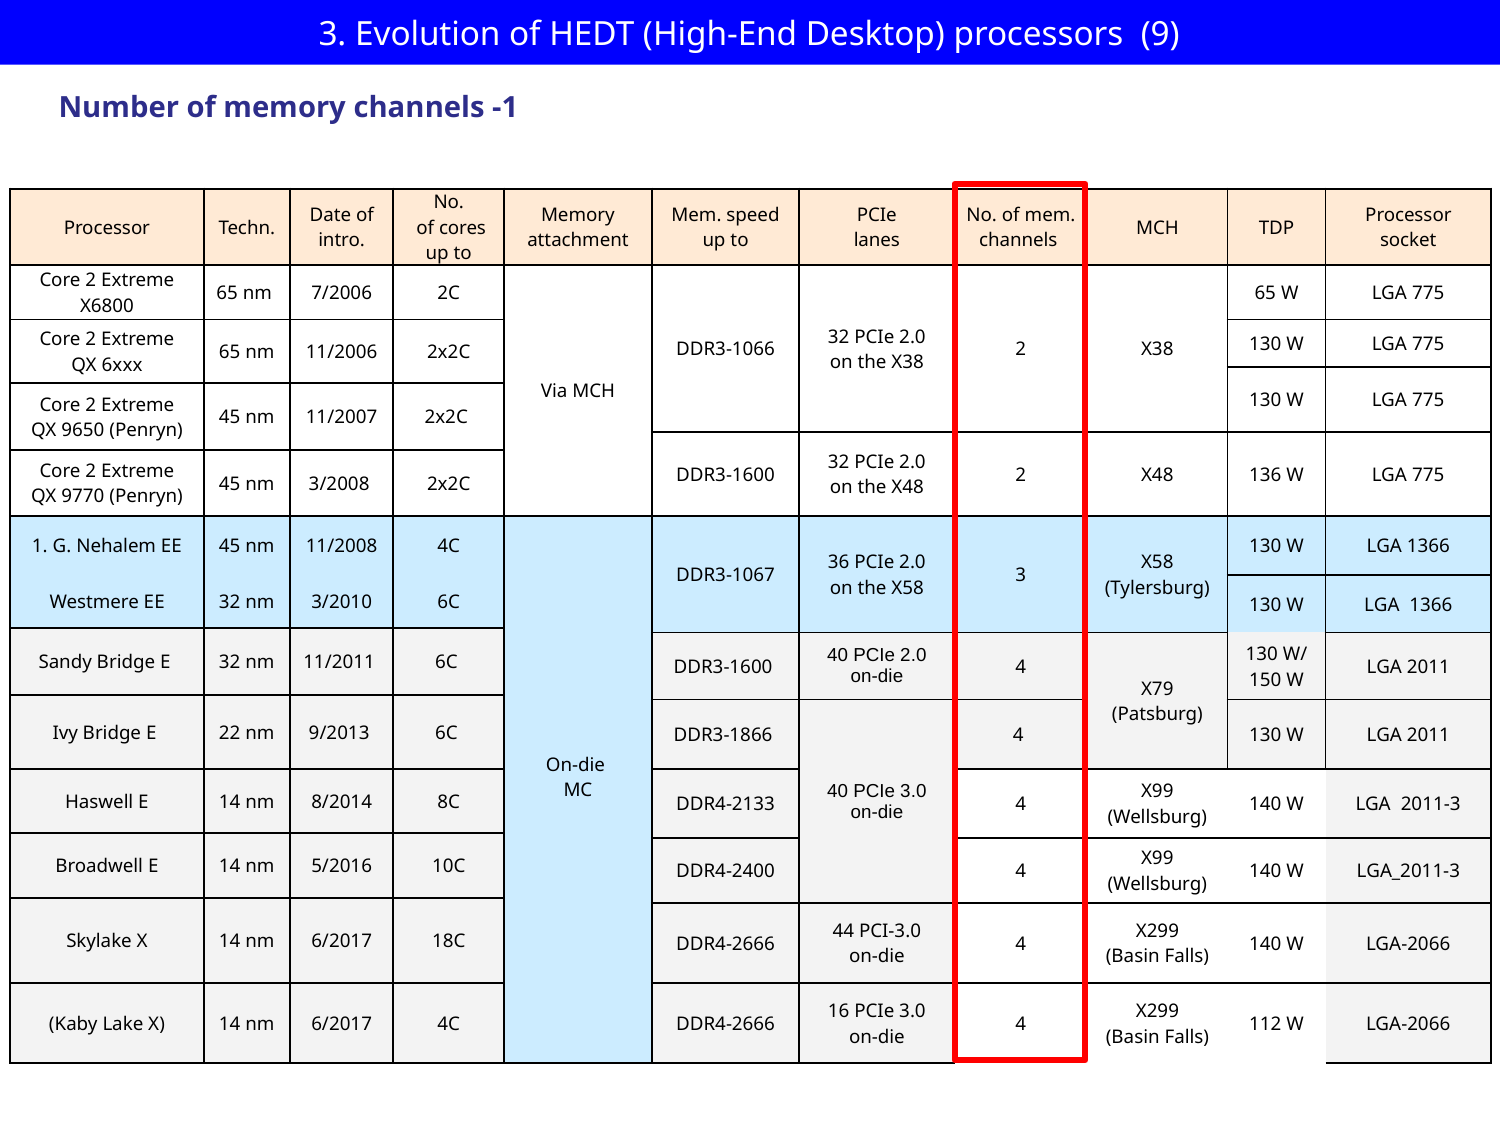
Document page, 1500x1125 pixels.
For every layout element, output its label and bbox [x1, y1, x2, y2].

table_cell [205, 320, 289, 382]
table_cell [653, 266, 798, 431]
table_cell [11, 770, 203, 832]
table_cell [11, 384, 203, 449]
table_header [653, 190, 798, 264]
table_cell [653, 839, 798, 902]
text_box [43, 81, 534, 131]
table_cell [11, 899, 203, 982]
table_cell [1228, 368, 1325, 431]
table_cell [800, 984, 953, 1062]
table_cell [1088, 266, 1227, 431]
table_cell [205, 384, 289, 449]
table_cell [1228, 576, 1325, 699]
table_cell [11, 320, 203, 382]
table_cell [291, 517, 392, 627]
table_cell [394, 517, 503, 627]
table_cell [1326, 368, 1490, 431]
table_cell [205, 451, 289, 515]
table_cell [291, 696, 392, 768]
table_cell [11, 984, 203, 1062]
table_cell [394, 629, 503, 694]
table_cell [291, 899, 392, 982]
table_header [505, 190, 651, 264]
table_cell [1086, 839, 1490, 902]
table_header [1088, 190, 1227, 264]
table_cell [394, 451, 503, 515]
table_cell [1086, 770, 1490, 837]
table_cell [955, 984, 1490, 1063]
table_cell [800, 904, 953, 982]
table_cell [1326, 266, 1490, 319]
table_header [800, 190, 953, 264]
table_cell [1088, 517, 1227, 632]
table_cell [505, 517, 651, 1062]
table_cell [291, 834, 392, 897]
table_cell [800, 433, 953, 515]
table_cell [1326, 320, 1490, 366]
table_cell [205, 984, 289, 1062]
table_cell [1228, 320, 1325, 366]
table_cell [205, 899, 289, 982]
table_cell [653, 984, 798, 1062]
table_cell [11, 629, 203, 694]
table_cell [394, 899, 503, 982]
table_cell [205, 629, 289, 694]
table_cell [291, 266, 392, 319]
table_cell [1326, 700, 1490, 768]
table_cell [1088, 633, 1227, 768]
table_cell [1086, 904, 1490, 982]
table_cell [205, 770, 289, 832]
table_cell [205, 696, 289, 768]
table_cell [291, 770, 392, 832]
table_cell [291, 984, 392, 1062]
table_header [1228, 190, 1325, 264]
table_cell [1228, 433, 1325, 515]
table_cell [394, 320, 503, 382]
table_cell [653, 904, 798, 982]
table_cell [653, 633, 798, 699]
table_header [205, 190, 289, 264]
table_cell [1326, 576, 1490, 632]
table_cell [1228, 700, 1325, 768]
table_cell [800, 633, 953, 699]
table_cell [291, 451, 392, 515]
table_cell [653, 517, 798, 632]
table_cell [1326, 633, 1490, 699]
table_cell [205, 266, 289, 319]
table_cell [800, 700, 953, 902]
table_cell [1228, 266, 1325, 319]
table_cell [653, 433, 798, 515]
table_cell [394, 696, 503, 768]
table_cell [291, 320, 392, 382]
table_cell [394, 984, 503, 1062]
table_cell [1326, 517, 1490, 574]
table_cell [394, 384, 503, 449]
table_cell [653, 770, 798, 837]
table_cell [11, 451, 203, 515]
table_cell [11, 517, 203, 627]
table_cell [394, 834, 503, 897]
table_cell [505, 266, 651, 515]
table_header [11, 190, 203, 264]
title [0, 0, 1500, 65]
table_cell [1088, 433, 1227, 515]
table_cell [394, 266, 503, 319]
table_cell [11, 266, 203, 319]
table_header [1326, 190, 1490, 264]
table_cell [800, 266, 953, 431]
table_cell [291, 629, 392, 694]
table_cell [1228, 517, 1325, 574]
text_box [954, 183, 1086, 1061]
table_header [291, 190, 392, 264]
table_cell [11, 696, 203, 768]
table_cell [205, 834, 289, 897]
table_cell [11, 834, 203, 897]
table_header [394, 190, 503, 264]
table_cell [653, 700, 798, 768]
table_cell [1326, 433, 1490, 515]
table_cell [800, 517, 953, 632]
table_cell [291, 384, 392, 449]
table_cell [205, 517, 289, 627]
table_cell [394, 770, 503, 832]
